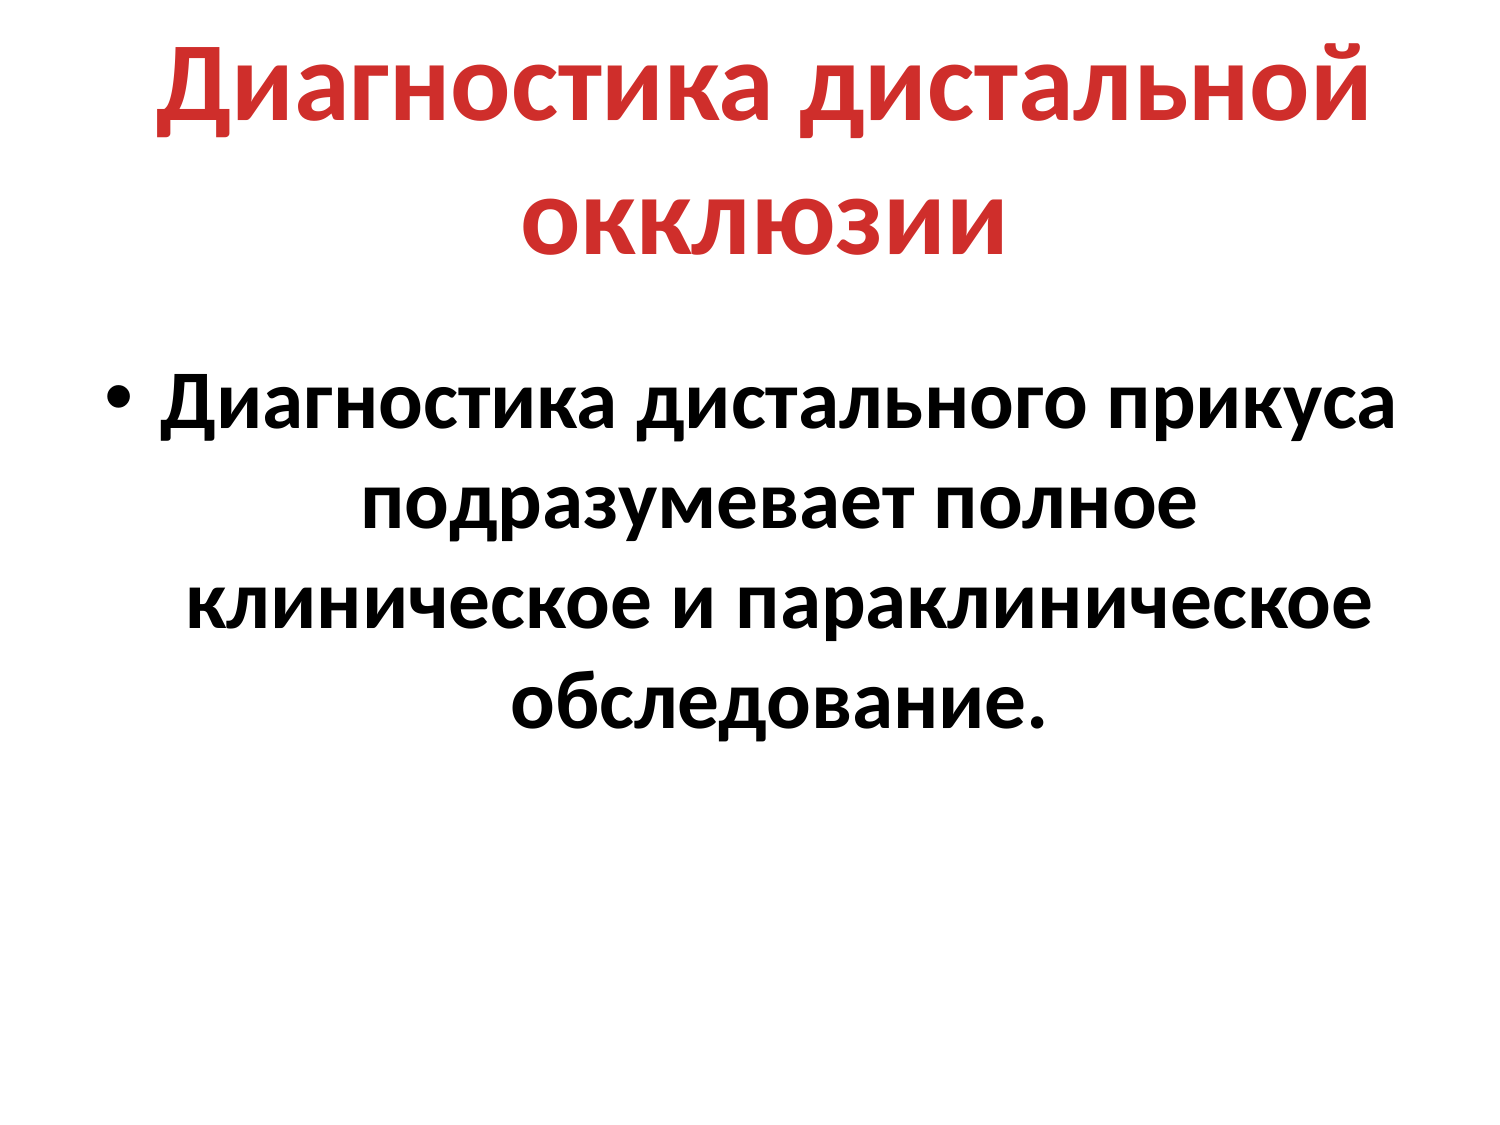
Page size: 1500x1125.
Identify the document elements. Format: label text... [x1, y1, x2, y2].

list Диагностика дистального прикуса подразумевает полное клиническое и параклиническое обследование. [76, 338, 1427, 1081]
text_box Диагностика дистальной окклюзии [29, 0, 1500, 285]
